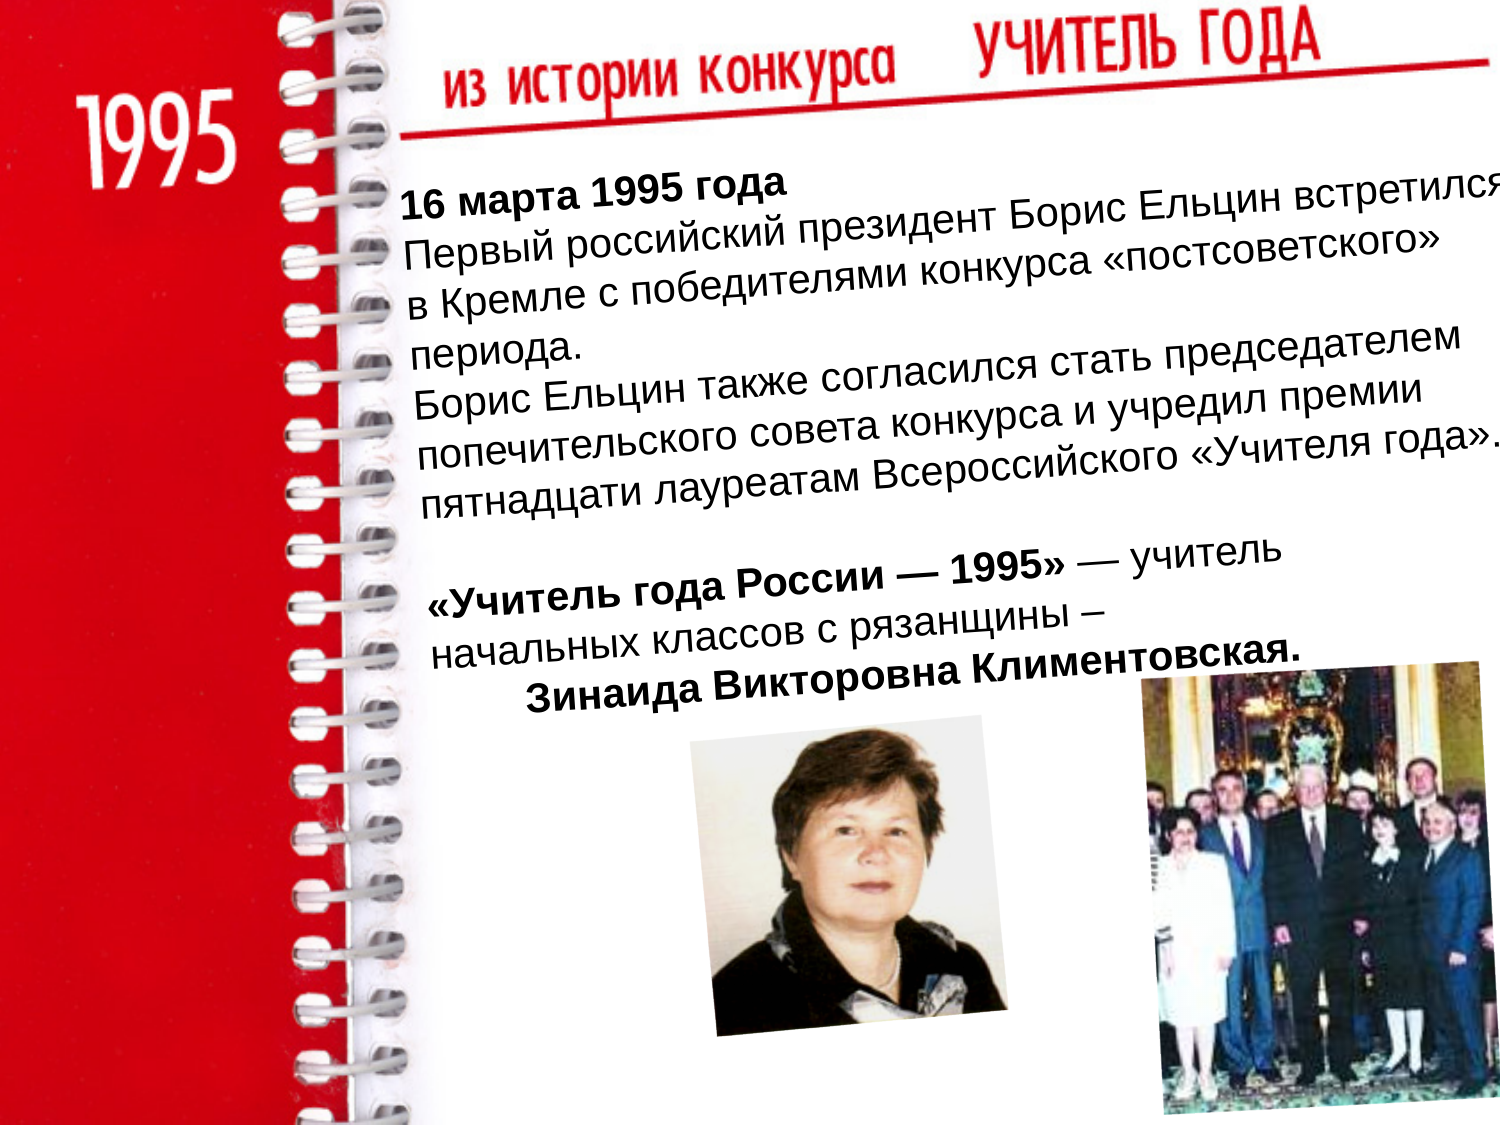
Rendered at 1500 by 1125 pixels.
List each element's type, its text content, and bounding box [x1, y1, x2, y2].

picture [0, 0, 1500, 1125]
text_box 16 марта 1995 года Первый российский президент Борис Ельцин встретился в Кремле с победителями конкурса «постсоветского» периода. Борис Ельцин также согласился стать председателем попечительского совета конкурса и учредил премии пятнадцати лауреатам Всероссийского «Учителя года». «Учитель года России — 1995» — учитель начальных классов с рязанщины – Зинаида Викторовна Климентовская. [382, 96, 1500, 737]
